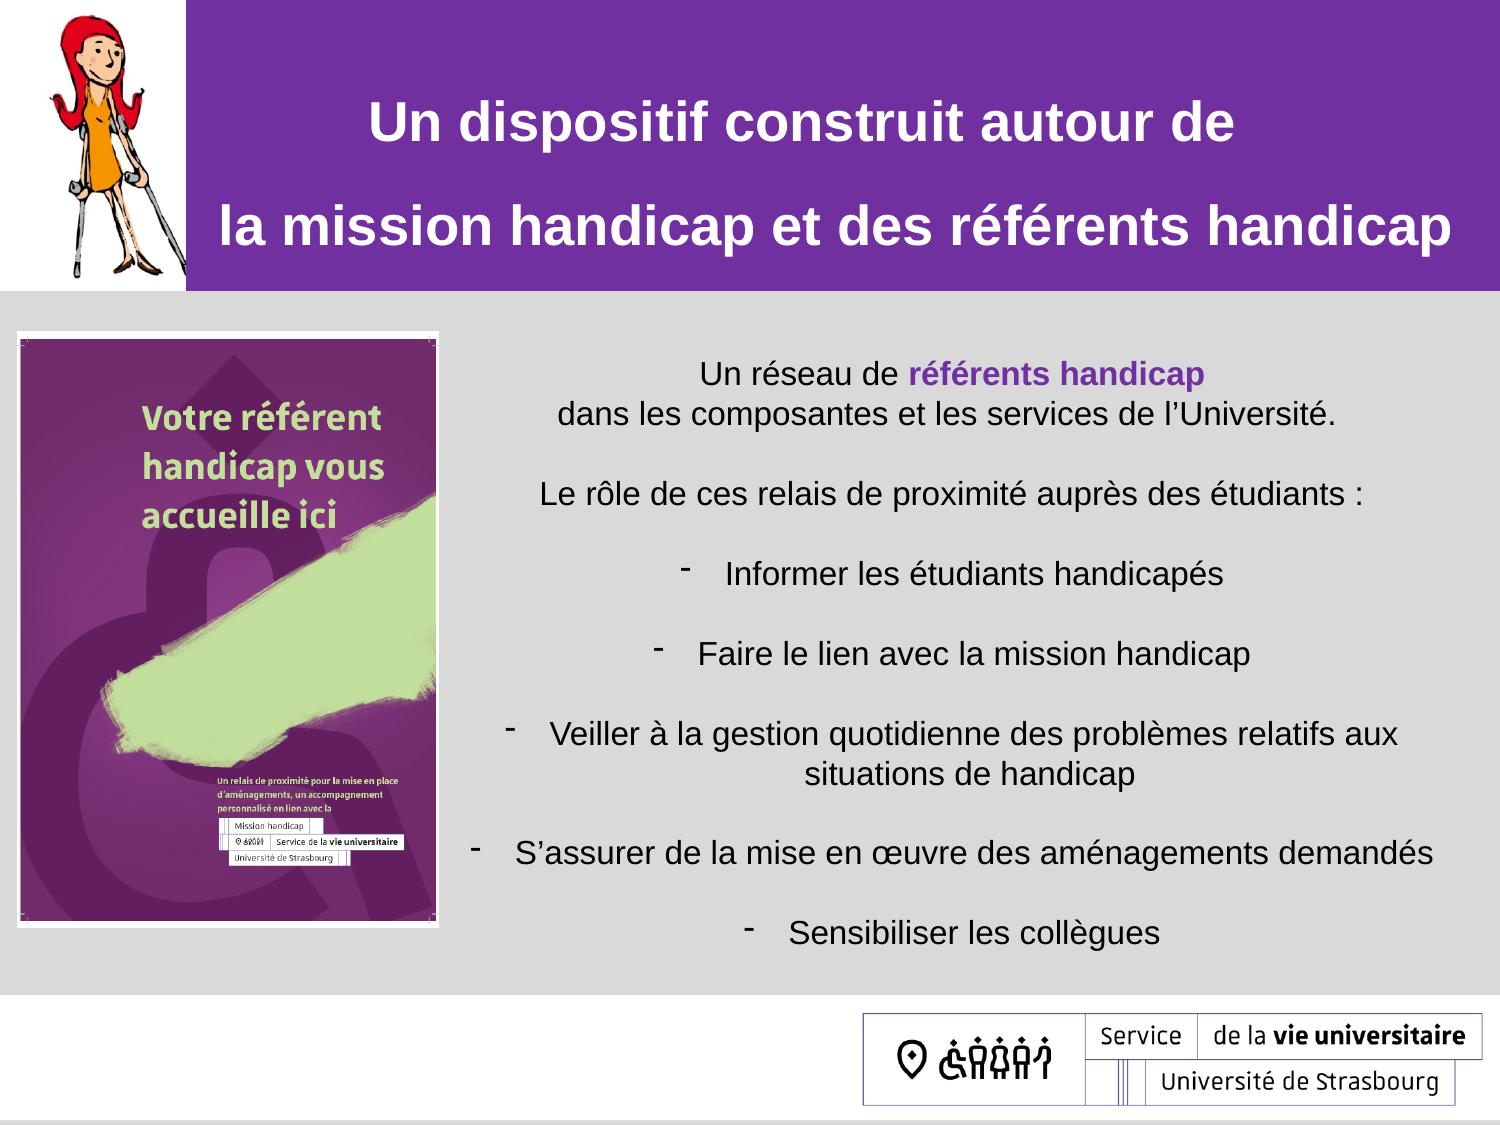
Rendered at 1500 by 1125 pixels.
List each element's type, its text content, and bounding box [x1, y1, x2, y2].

picture [861, 1012, 1483, 1106]
picture [0, 0, 186, 292]
text_box Un réseau de référents handicap dans les composantes et les services de l’Université. Le rôle de ces relais de proximité auprès des étudiants : Informer les étudiants handicapés Faire le lien avec la mission handicap Veiller à la gestion quotidienne des problèmes relatifs aux situations de handicap S’assurer de la mise en œuvre des aménagements demandés Sensibiliser les collègues [420, 345, 1485, 959]
title Un dispositif construit autour de la mission handicap et des référents handicap [187, 0, 1500, 291]
text_box [0, 994, 1500, 1121]
picture [17, 331, 440, 928]
